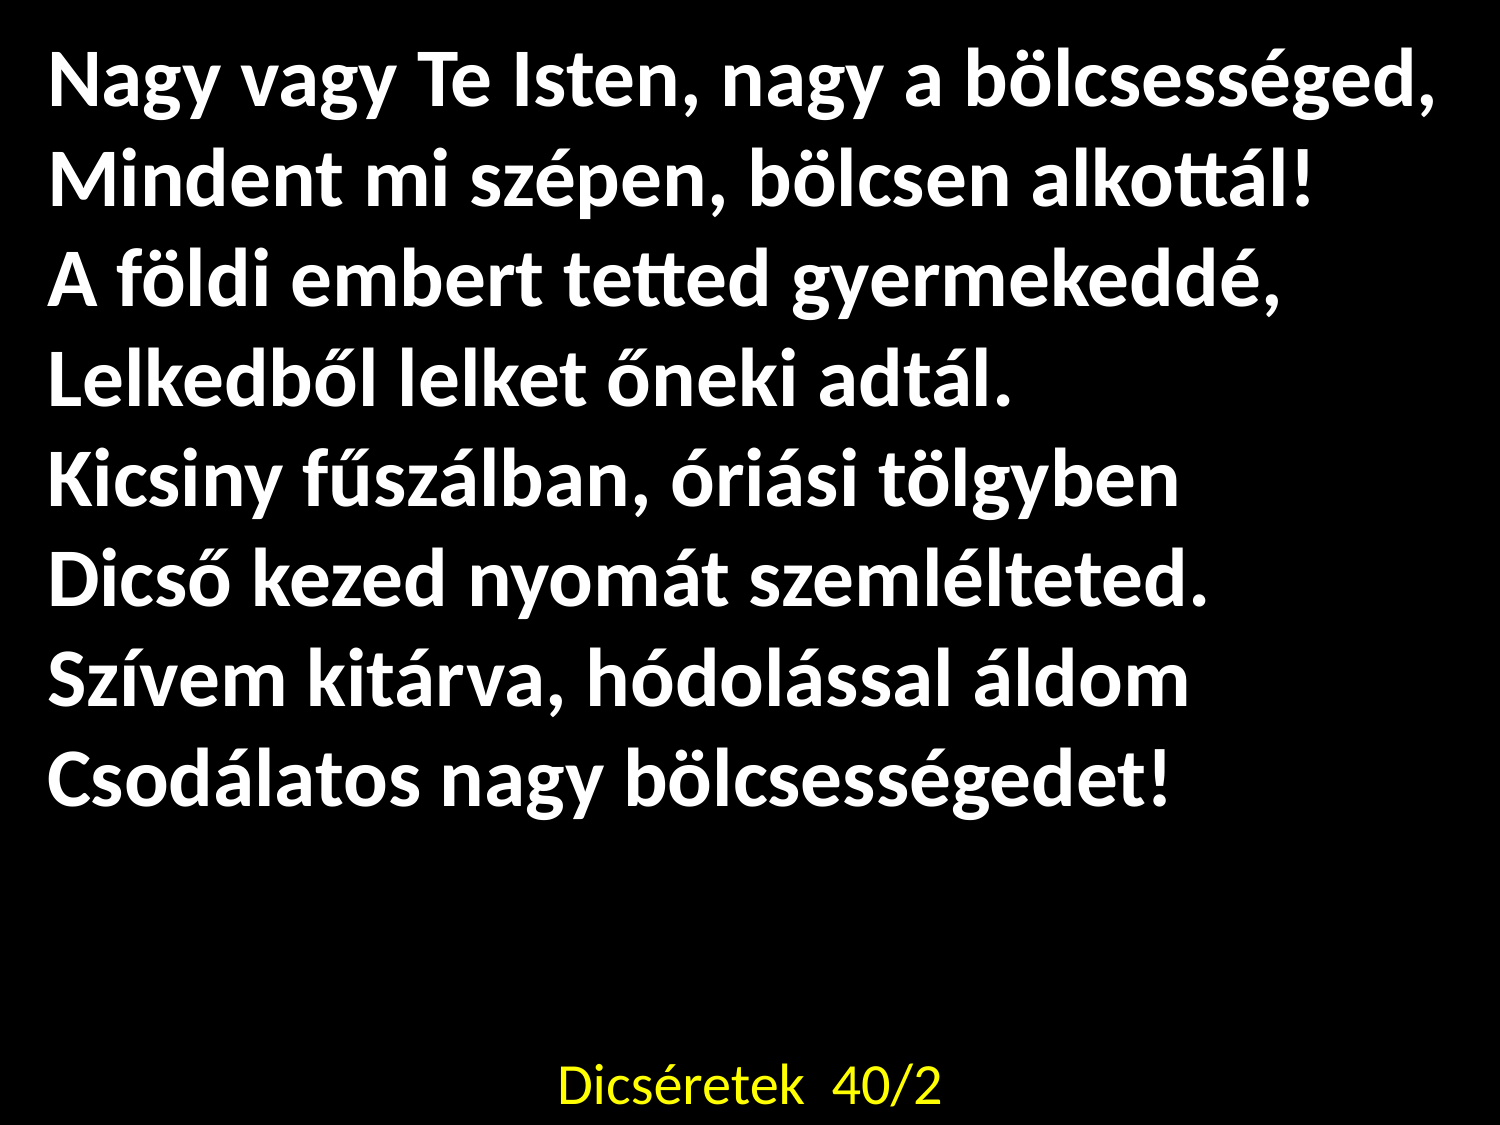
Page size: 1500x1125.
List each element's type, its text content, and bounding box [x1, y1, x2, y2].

text_box Dicséretek 40/2 [0, 1039, 1500, 1124]
text_box Nagy vagy Te Isten, nagy a bölcsességed, Mindent mi szépen, bölcsen alkottál! A földi embert tetted gyermekeddé, Lelkedből lelket őneki adtál. Kicsiny fűszálban, óriási tölgyben Dicső kezed nyomát szemlélteted. Szívem kitárva, hódolással áldom Csodálatos nagy bölcsességedet! [17, 17, 1477, 1039]
